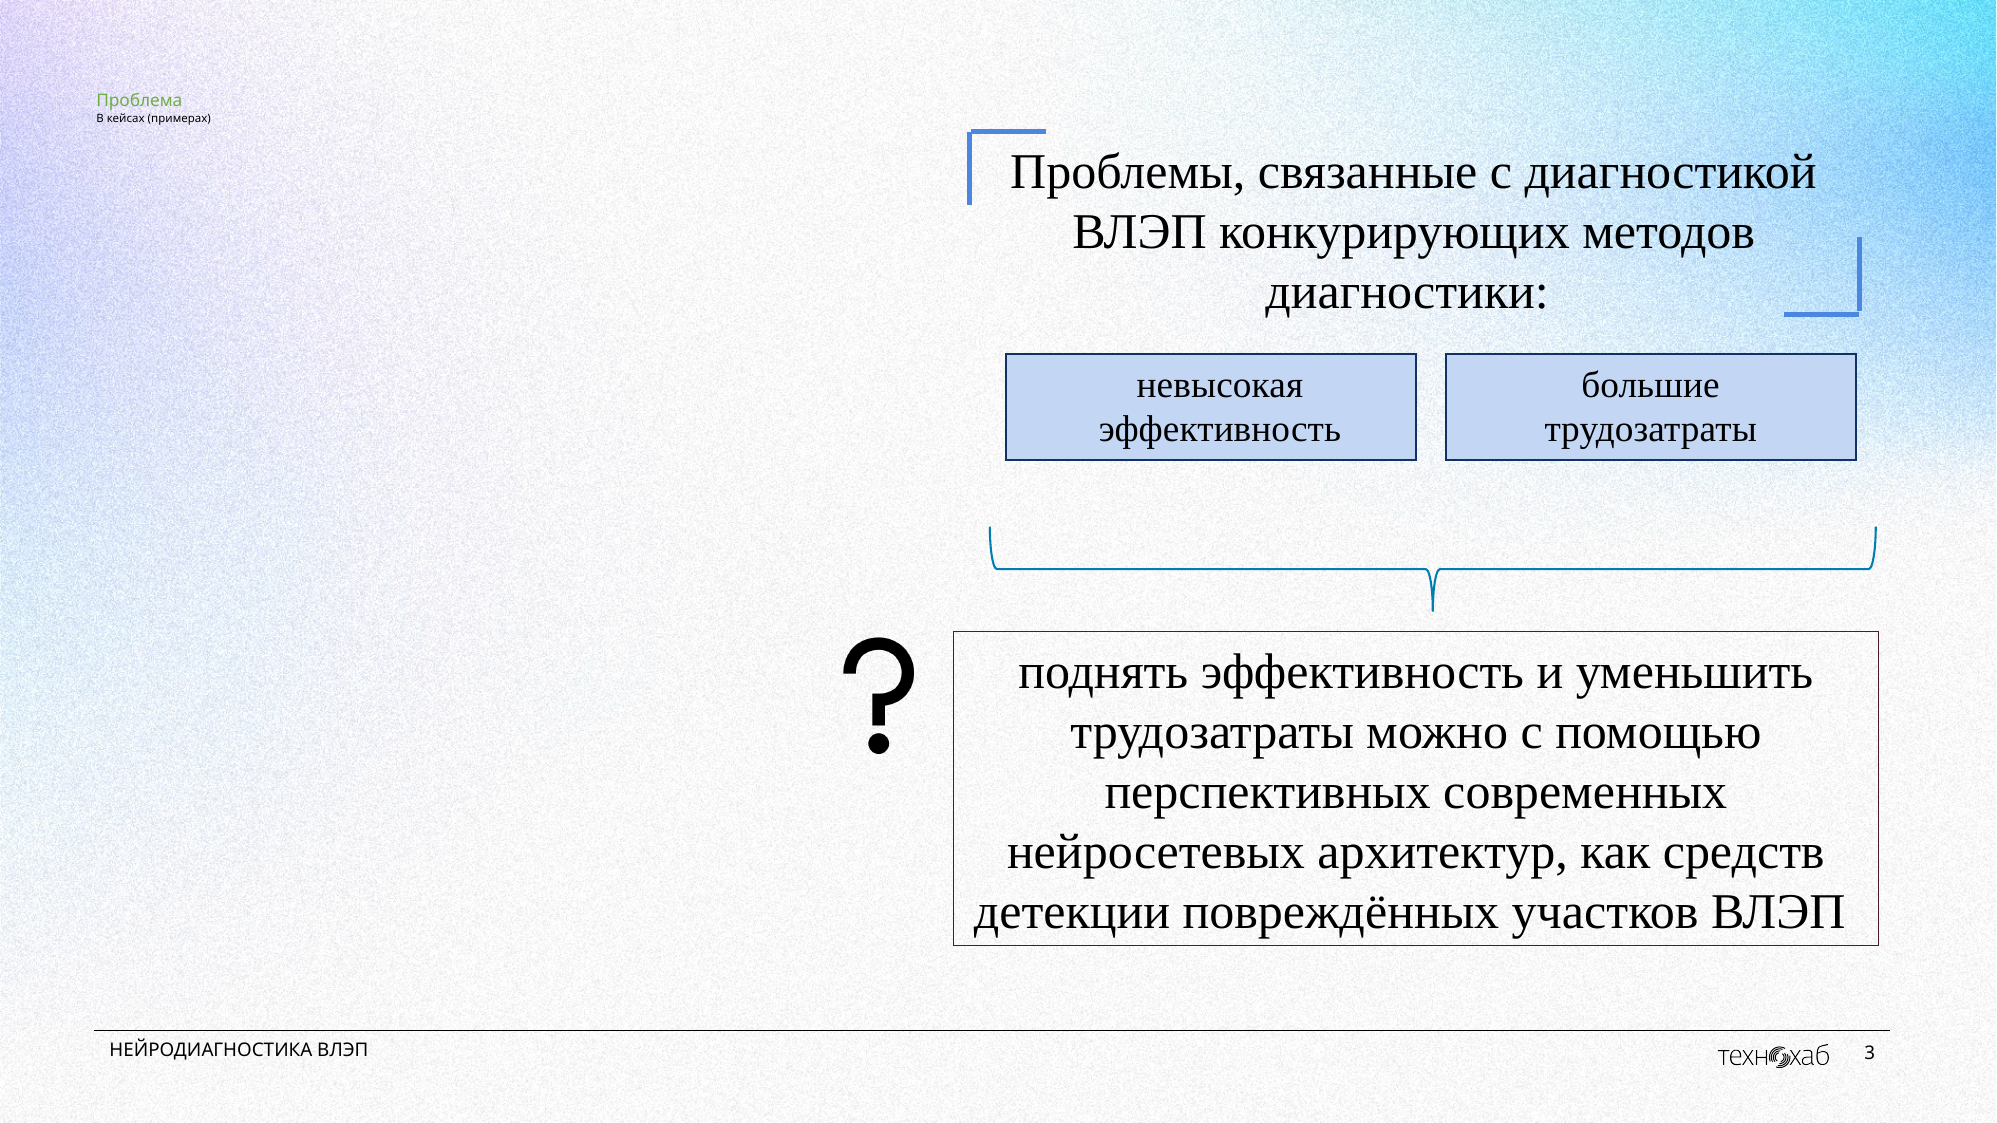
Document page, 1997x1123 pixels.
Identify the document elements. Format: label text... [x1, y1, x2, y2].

picture [0, 0, 1997, 1123]
text_box поднять эффективность и уменьшить трудозатраты можно с помощью перспективных современных нейросетевых архитектур, как средств детекции повреждённых участков ВЛЭП [953, 631, 1879, 946]
text_box большие трудозатраты [1459, 352, 1842, 457]
text_box [988, 526, 1877, 612]
text_box [1445, 353, 1857, 461]
title Проблема В кейсах (примерах) [81, 74, 1890, 133]
footer НЕЙРОДИАГНОСТИКА ВЛЭП [94, 1030, 769, 1091]
slide_number 3 [1440, 1033, 1890, 1089]
text_box Проблемы, связанные с диагностикой ВЛЭП конкурирующих методов диагностики: [951, 131, 1876, 327]
text_box [1005, 353, 1417, 461]
text_box невысокая эффективность [1038, 352, 1403, 457]
